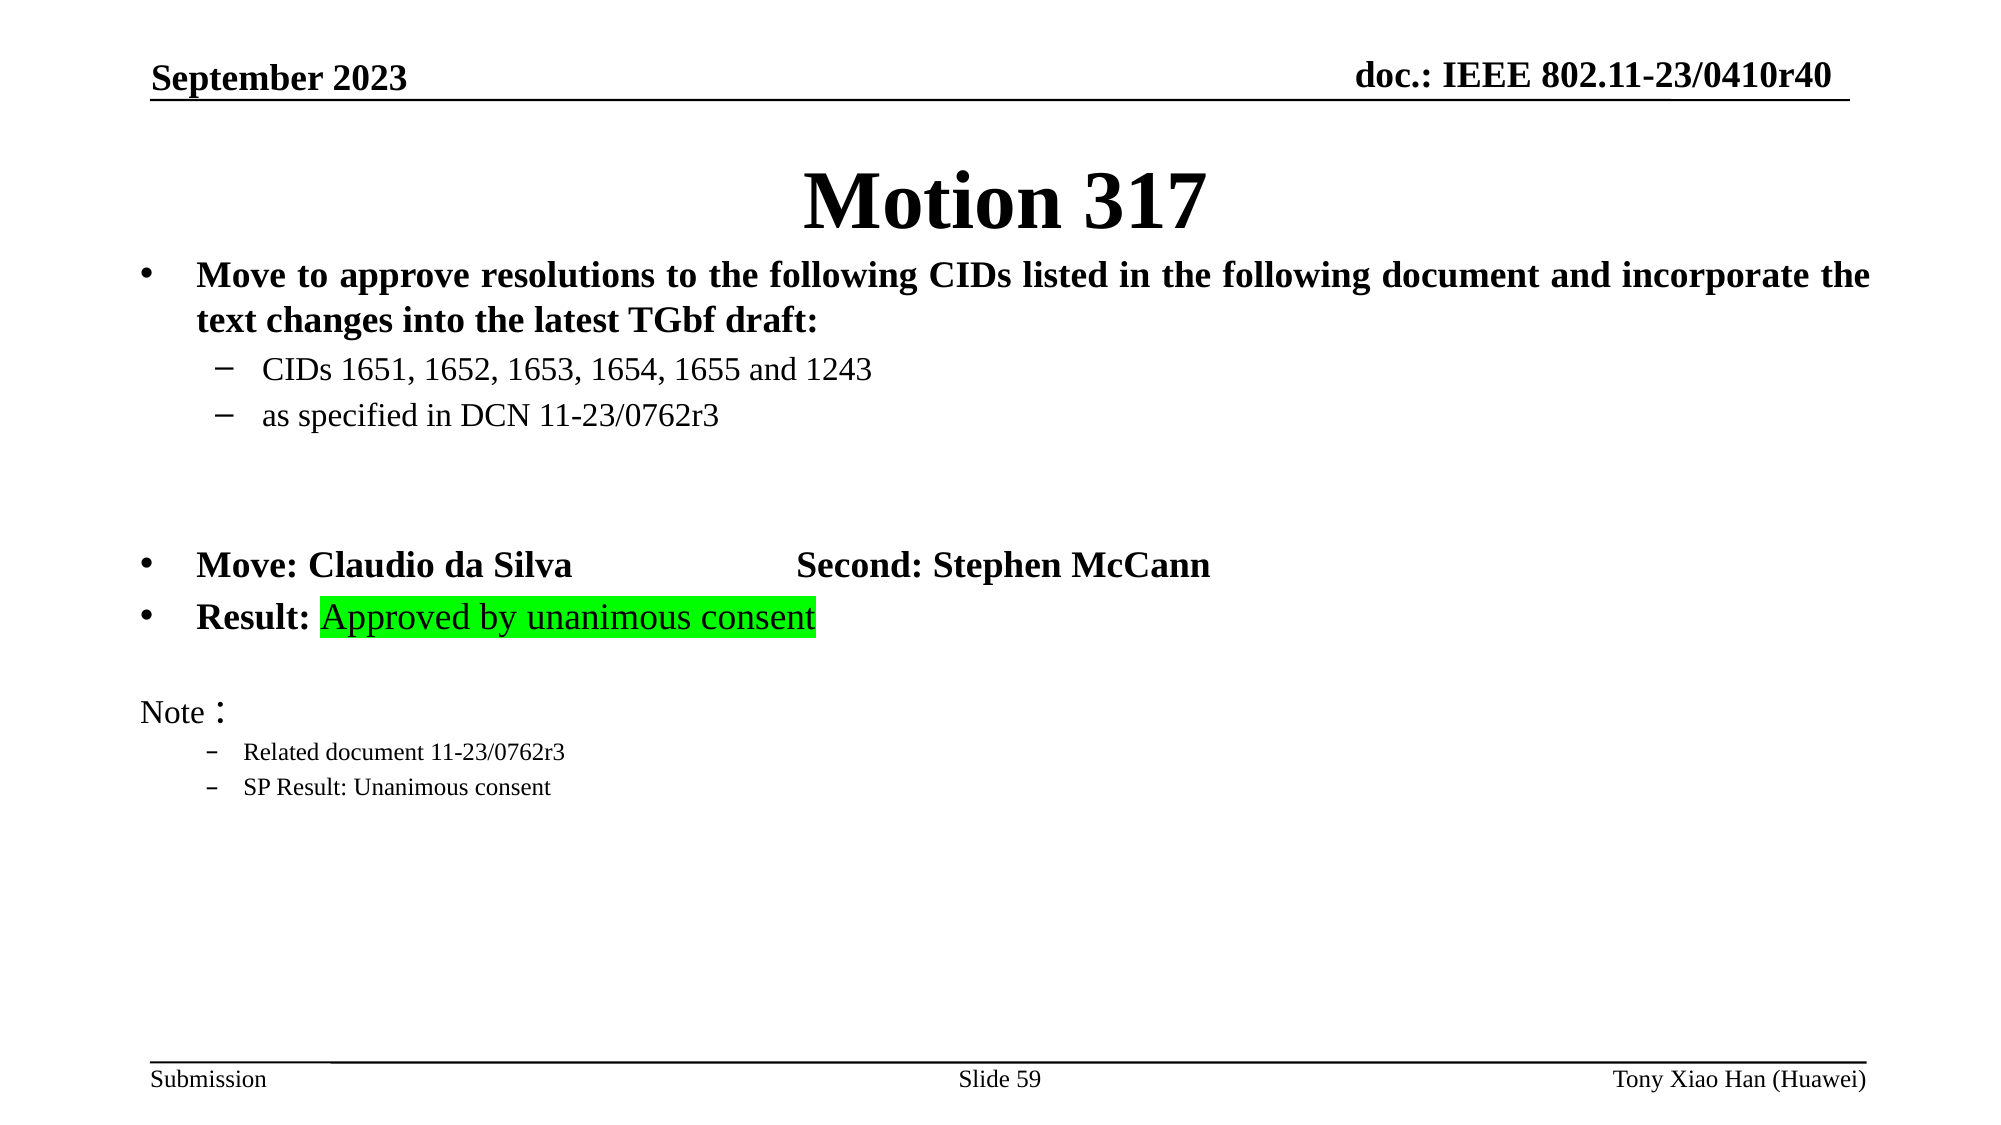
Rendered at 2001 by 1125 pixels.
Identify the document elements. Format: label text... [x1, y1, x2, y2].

text_box Move to approve resolutions to the following CIDs listed in the following document and incorporate the text changes into the latest TGbf draft: CIDs 1651, 1652, 1653, 1654, 1655 and 1243 as specified in DCN 11-23/0762r3 Move: Claudio da Silva Second: Stephen McCann Result: Approved by unanimous consent Note： Related document 11-23/0762r3 SP Result: Unanimous consent [125, 212, 1888, 900]
text_box Motion 317 [368, 137, 1644, 212]
